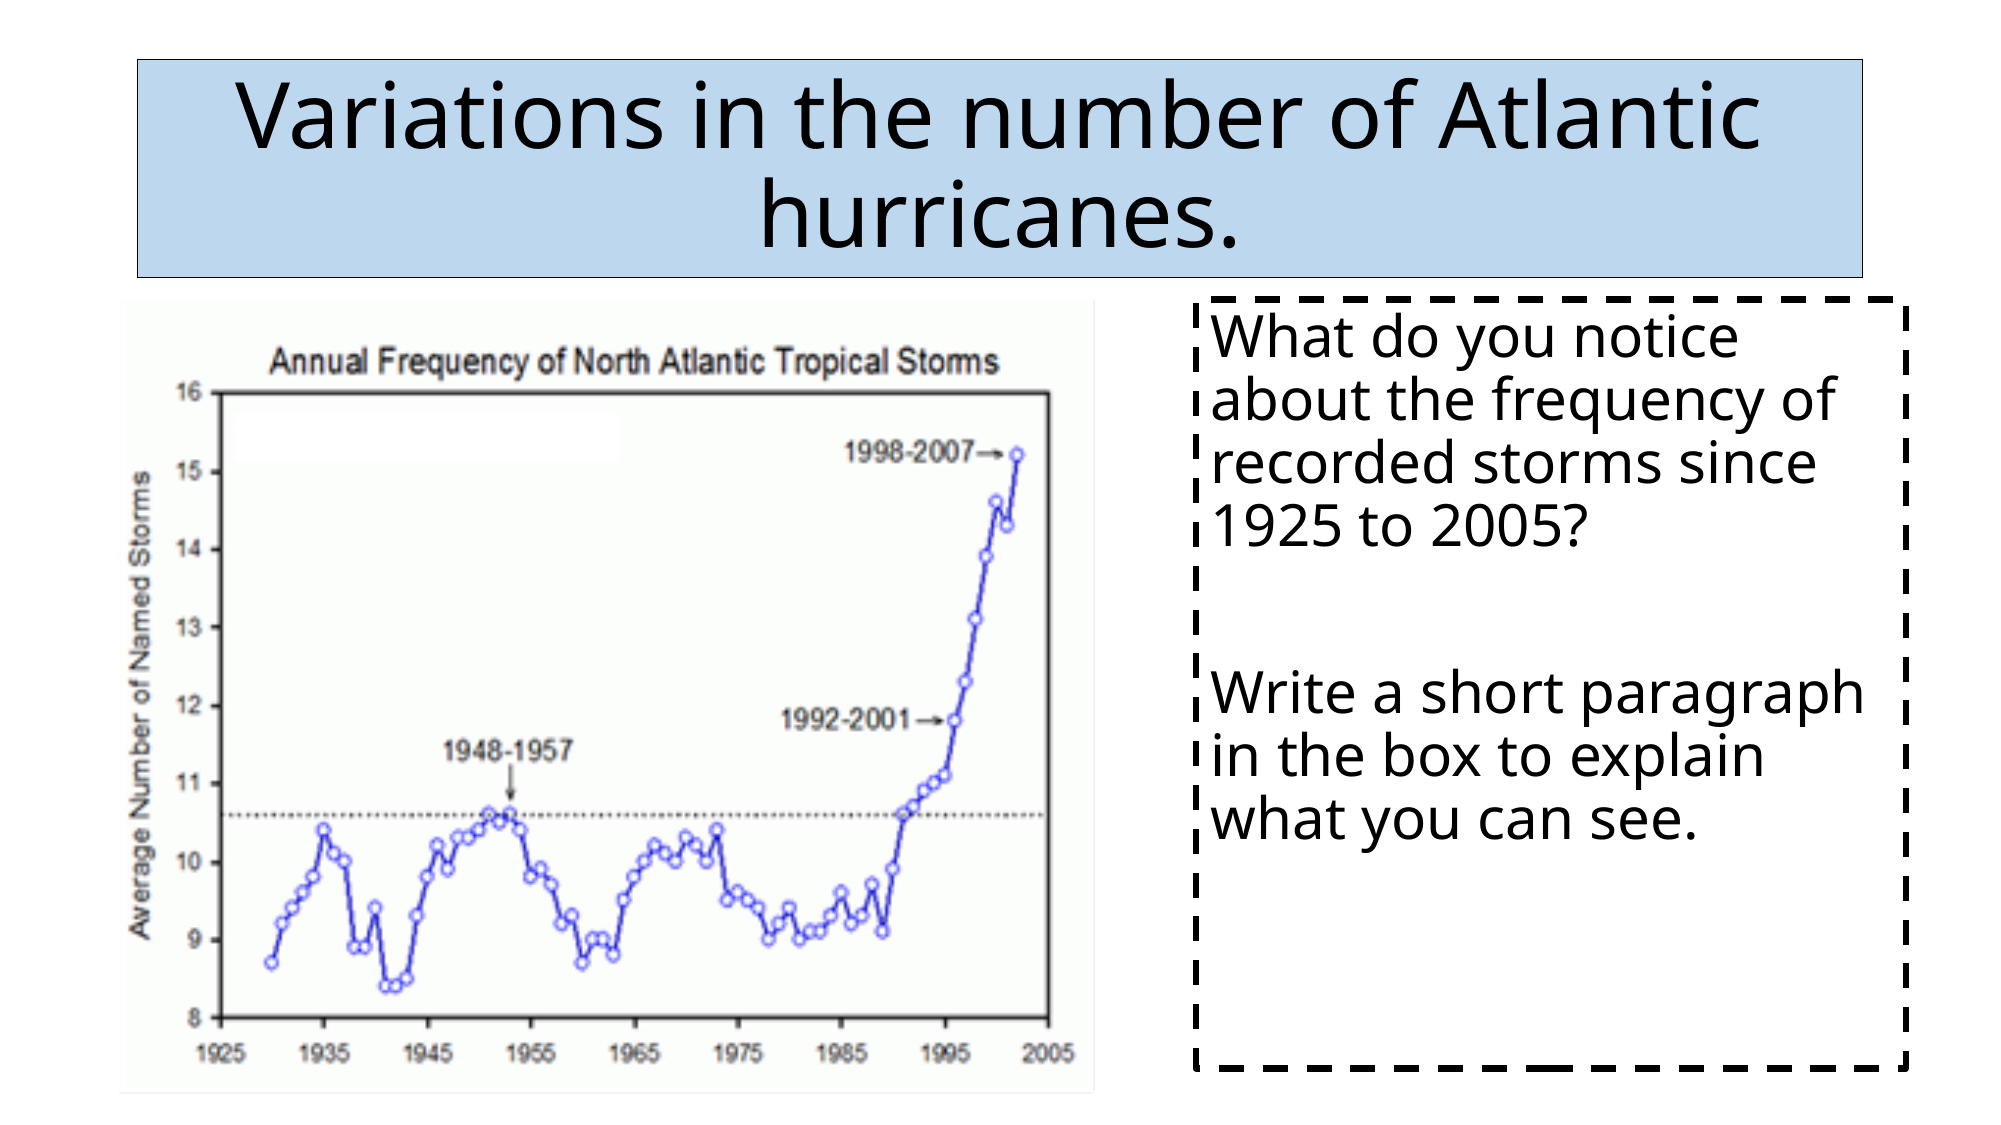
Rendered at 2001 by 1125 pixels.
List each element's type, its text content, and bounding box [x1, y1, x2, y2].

picture [118, 299, 1098, 1097]
title Variations in the number of Atlantic hurricanes. [137, 59, 1863, 278]
list What do you notice about the frequency of recorded storms since 1925 to 2005? Write a short paragraph in the box to explain what you can see. [1193, 296, 1909, 1072]
